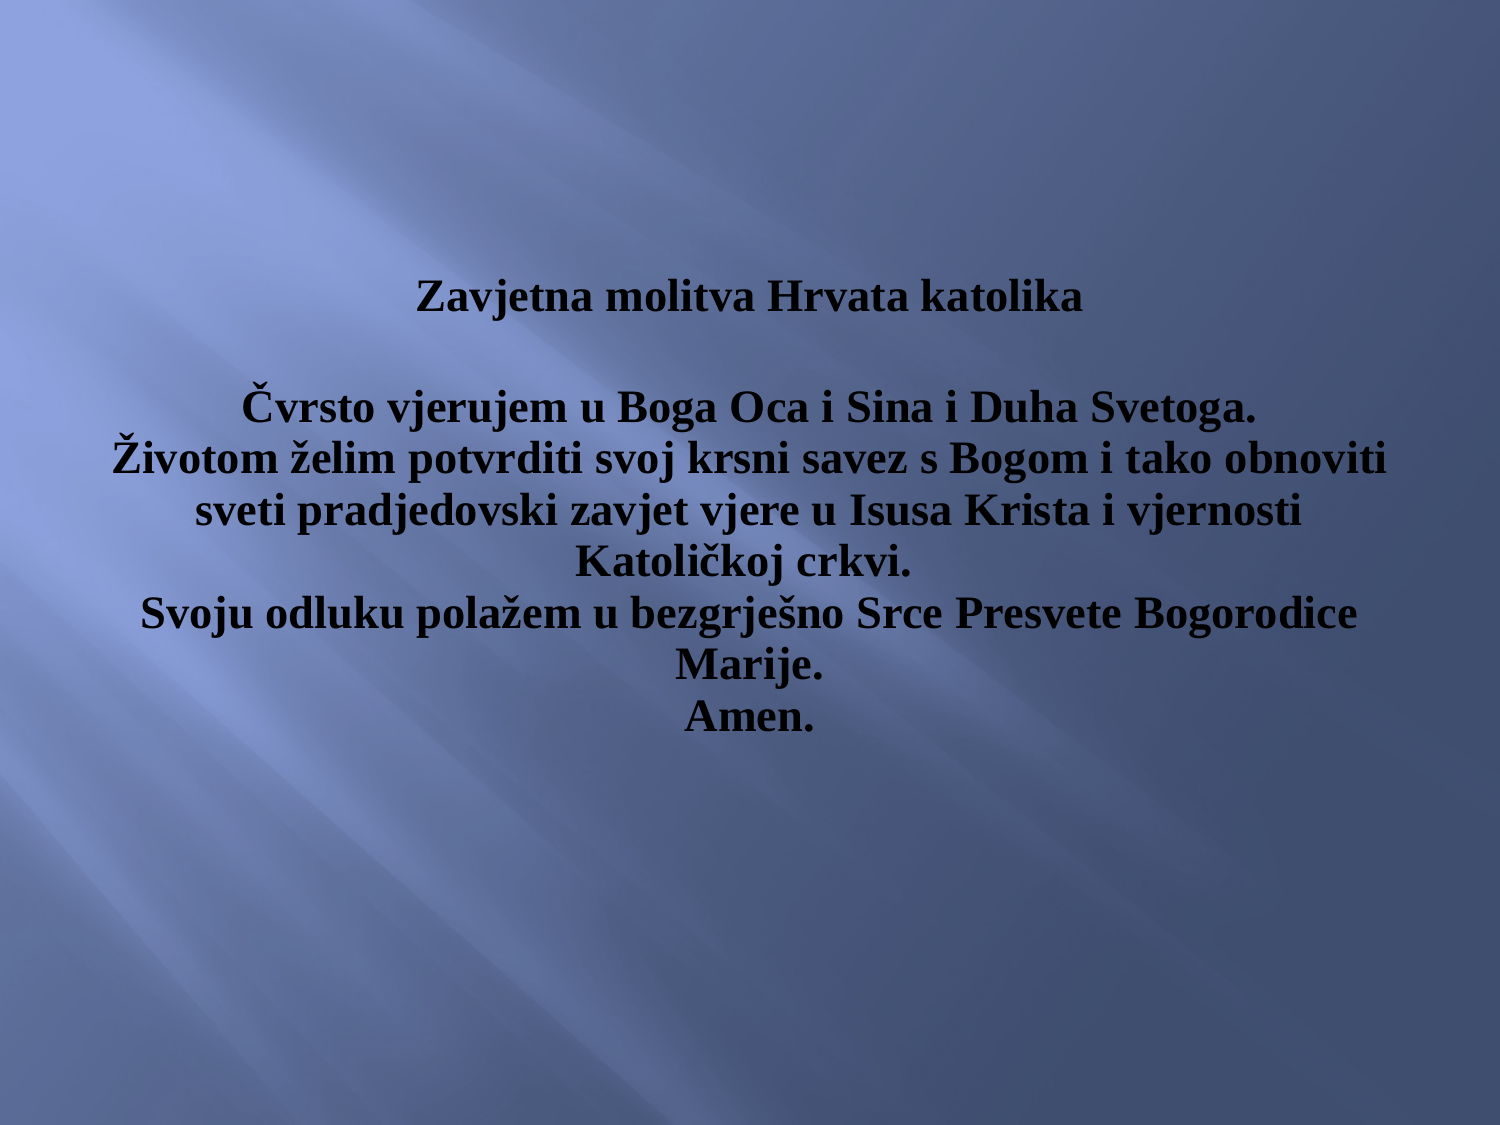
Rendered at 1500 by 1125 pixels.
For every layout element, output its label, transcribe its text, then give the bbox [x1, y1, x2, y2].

text_box Zavjetna molitva Hrvata katolika Čvrsto vjerujem u Boga Oca i Sina i Duha Svetoga. Životom želim potvrditi svoj krsni savez s Bogom i tako obnoviti sveti pradjedovski zavjet vjere u Isusa Krista i vjernosti Katoličkoj crkvi. Svoju odluku polažem u bezgrješno Srce Presvete Bogorodice Marije. Amen. [75, 45, 1425, 1000]
picture [0, 0, 1500, 1125]
